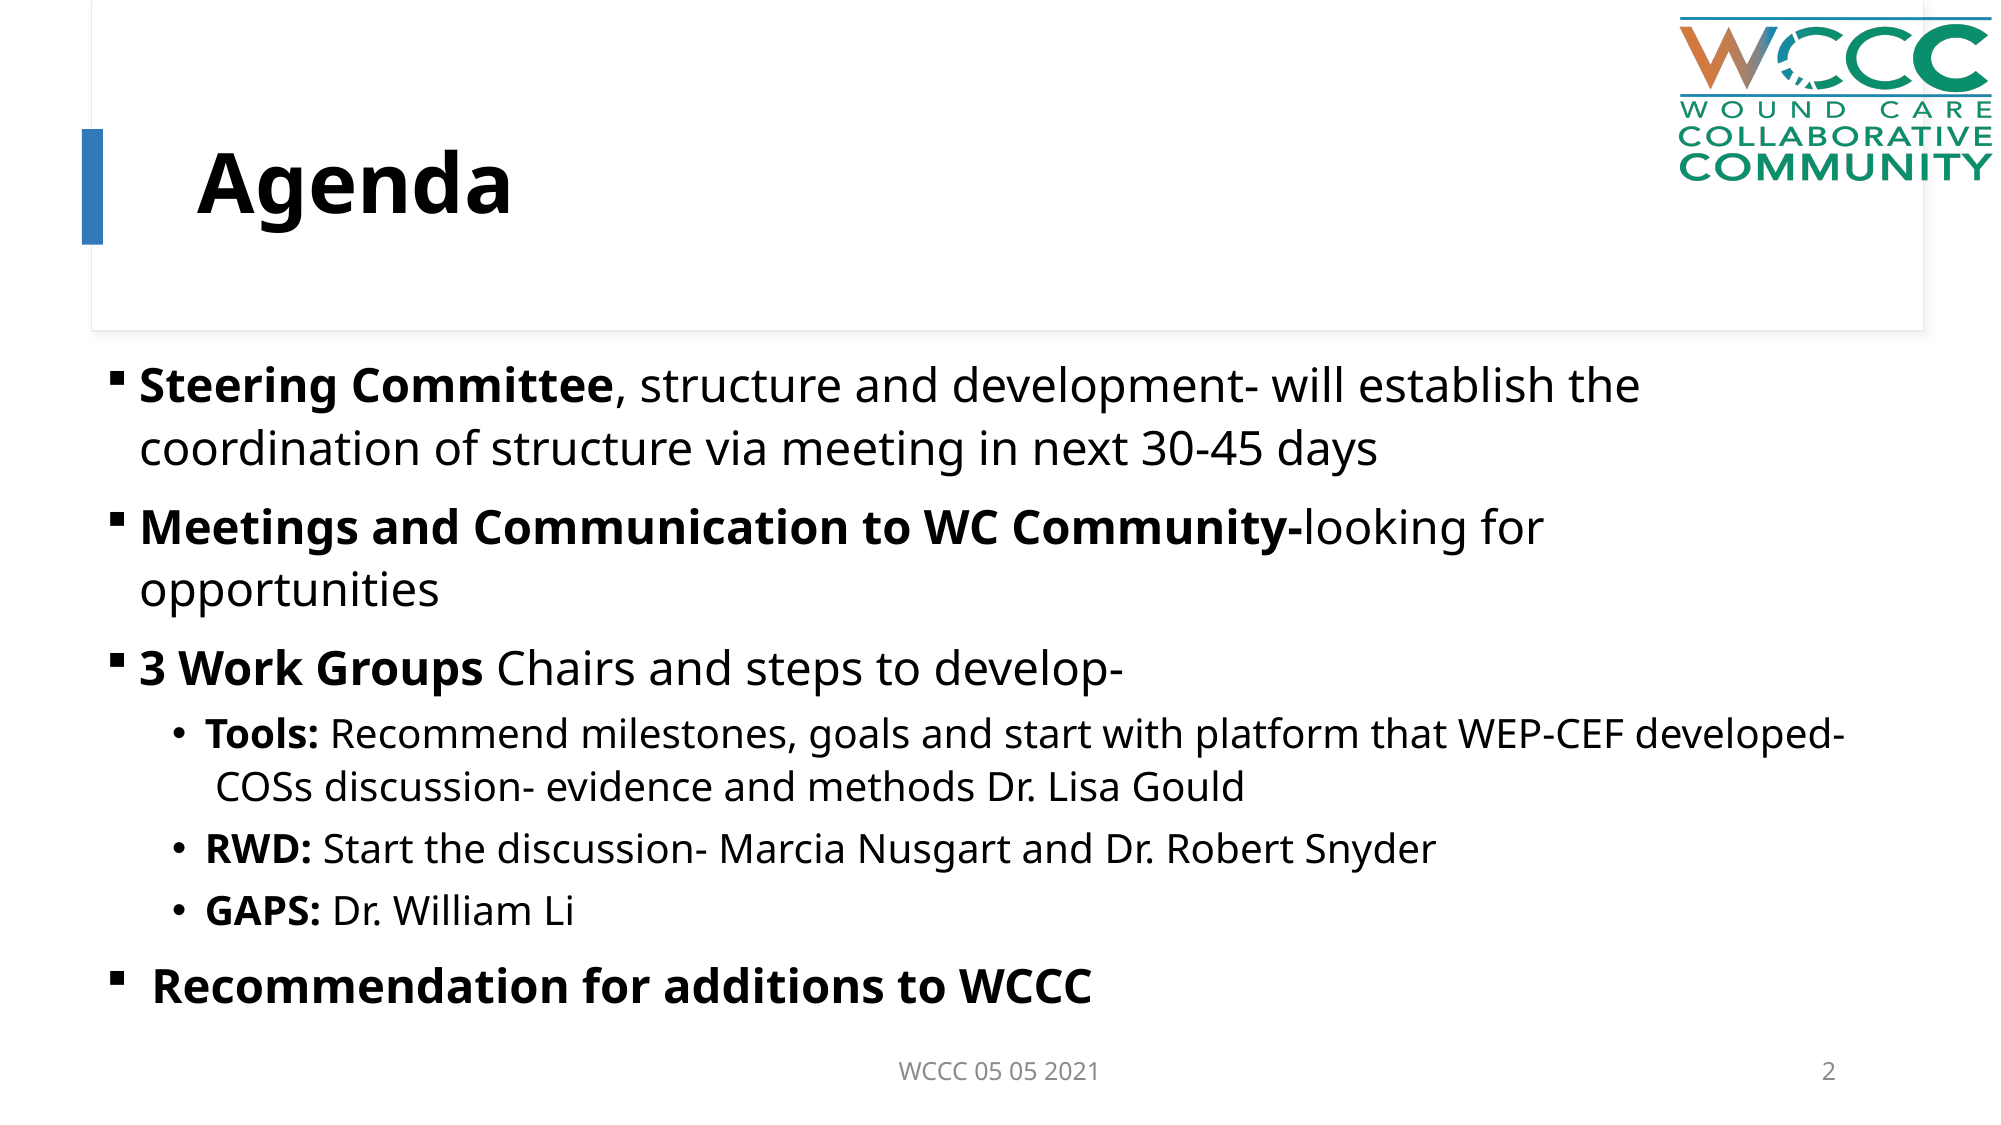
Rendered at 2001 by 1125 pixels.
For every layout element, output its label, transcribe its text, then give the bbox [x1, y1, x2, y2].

title Agenda [183, 90, 1851, 284]
slide_number 2 [1401, 1042, 1851, 1103]
footer WCCC 05 05 2021 [662, 1042, 1338, 1103]
list Steering Committee, structure and development- will establish the coordination of structure via meeting in next 30-45 days Meetings and Communication to WC Community-looking for opportunities 3 Work Groups Chairs and steps to develop- Tools: Recommend milestones, goals and start with platform that WEP-CEF developed- COSs discussion- evidence and methods Dr. Lisa Gould RWD: Start the discussion- Marcia Nusgart and Dr. Robert Snyder GAPS: Dr. William Li Recommendation for additions to WCCC [91, 342, 1870, 1022]
picture [1673, 17, 2000, 195]
